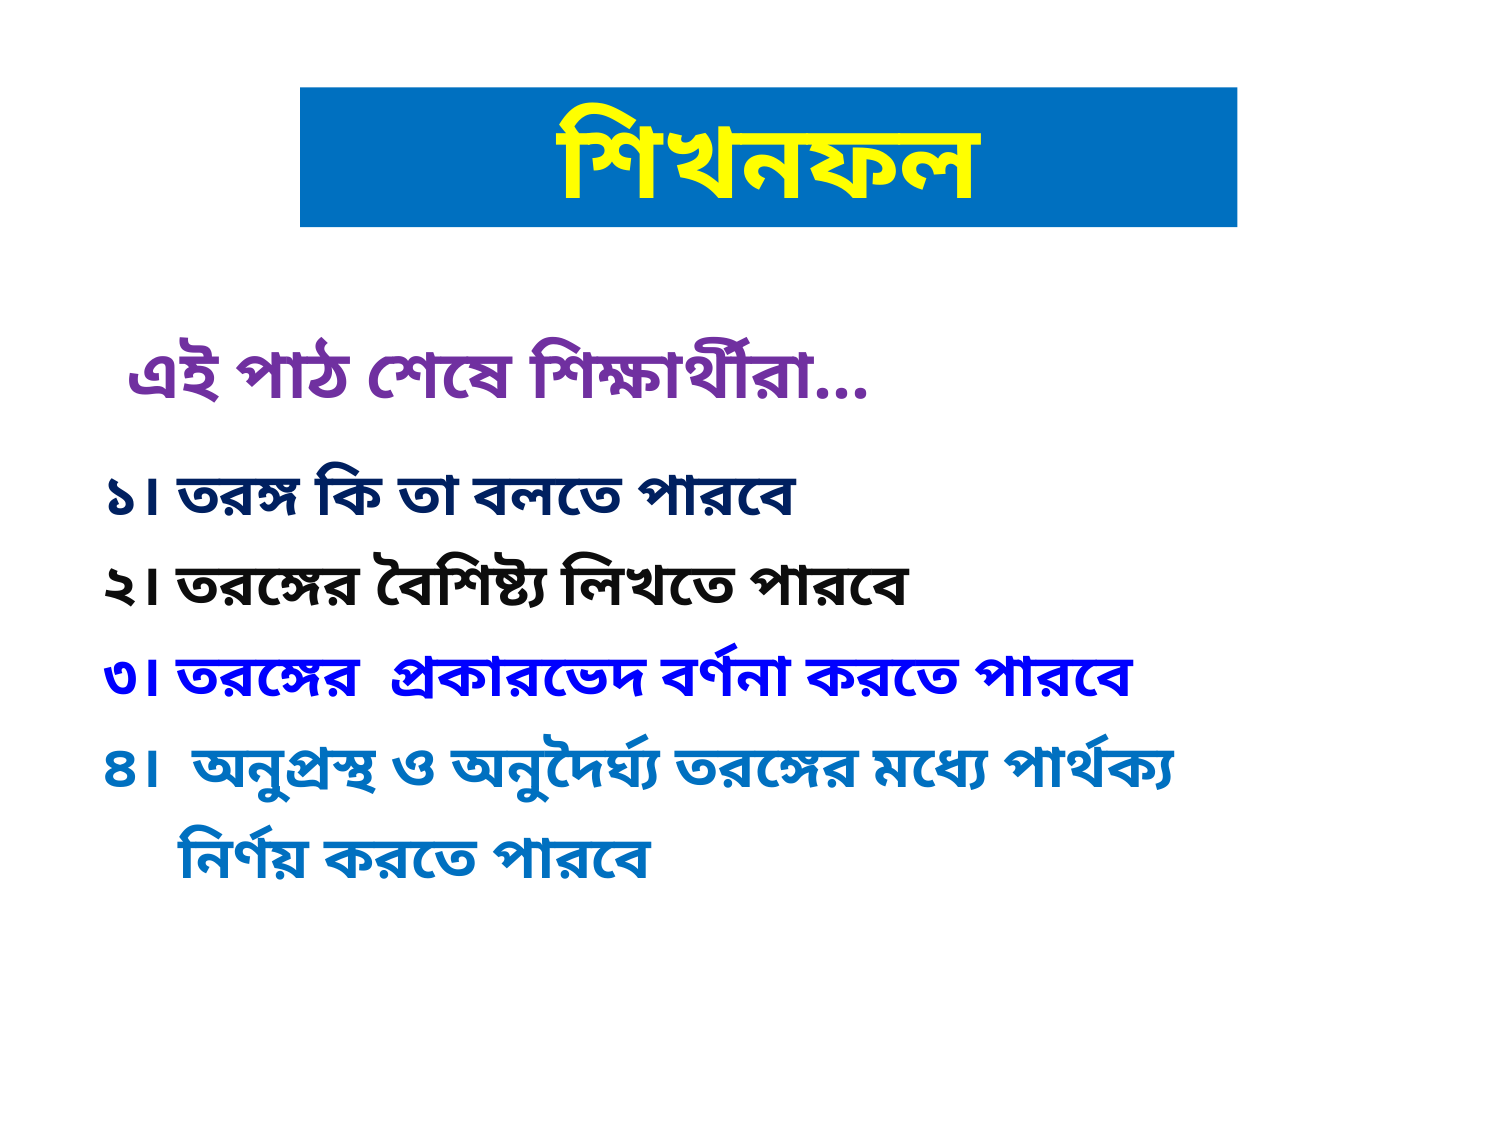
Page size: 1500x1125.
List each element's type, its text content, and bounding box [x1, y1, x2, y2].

text_box এই পাঠ শেষে শিক্ষার্থীরা... [112, 324, 1463, 420]
text_box ১। তরঙ্গ কি তা বলতে পারবে ২। তরঙ্গের বৈশিষ্ট্য লিখতে পারবে ৩। তরঙ্গের প্রকারভেদ বর্ণনা করতে পারবে ৪। অনুপ্রস্থ ও অনুদৈর্ঘ্য তরঙ্গের মধ্যে পার্থক্য নির্ণয় করতে পারবে [87, 428, 1463, 898]
text_box শিখনফল [300, 87, 1238, 228]
